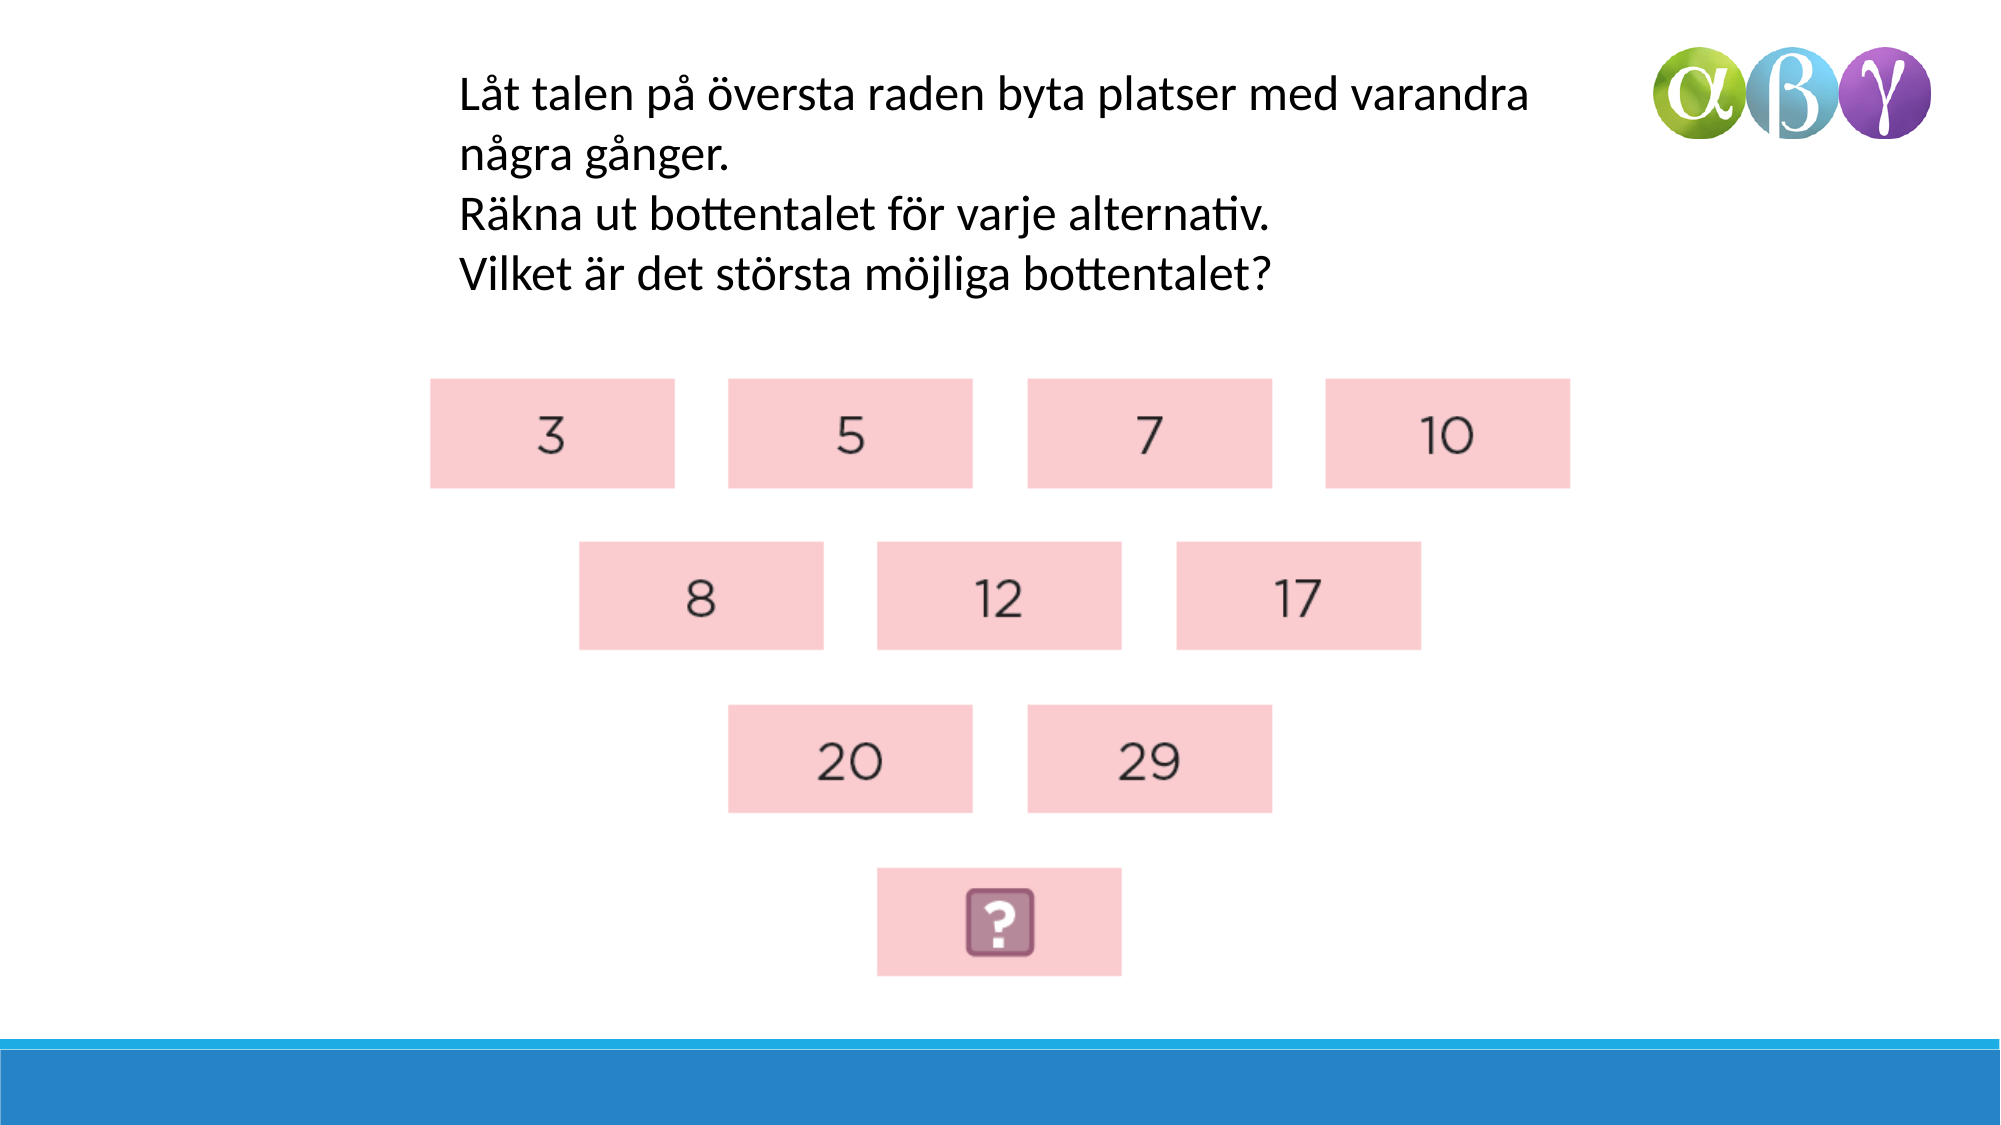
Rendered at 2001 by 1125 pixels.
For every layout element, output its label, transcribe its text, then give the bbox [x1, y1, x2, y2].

picture [418, 367, 1582, 991]
text_box Låt talen på översta raden byta platser med varandra några gånger. Räkna ut bottentalet för varje alternativ. Vilket är det största möjliga bottentalet? [444, 53, 1556, 308]
picture [1652, 46, 1932, 140]
